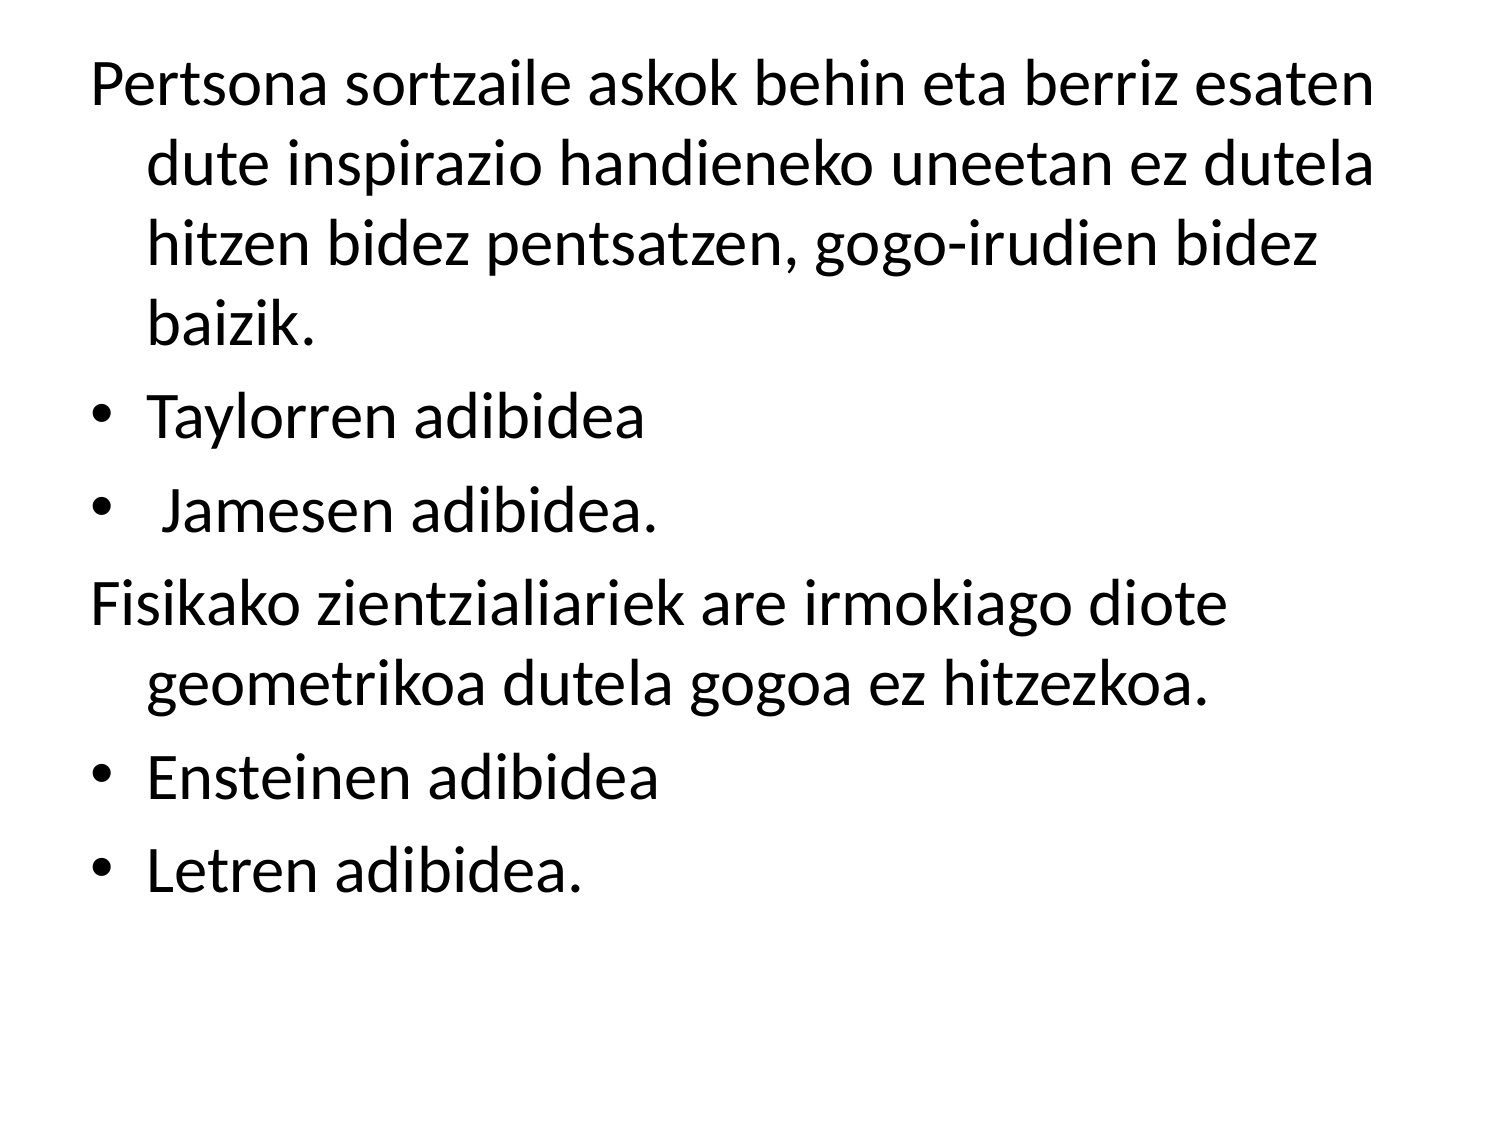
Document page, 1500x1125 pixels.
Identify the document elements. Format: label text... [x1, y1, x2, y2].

list Pertsona sortzaile askok behin eta berriz esaten dute inspirazio handieneko uneetan ez dutela hitzen bidez pentsatzen, gogo-irudien bidez baizik. Taylorren adibidea Jamesen adibidea. Fisikako zientzialiariek are irmokiago diote geometrikoa dutela gogoa ez hitzezkoa. Ensteinen adibidea Letren adibidea. [75, 30, 1425, 1005]
